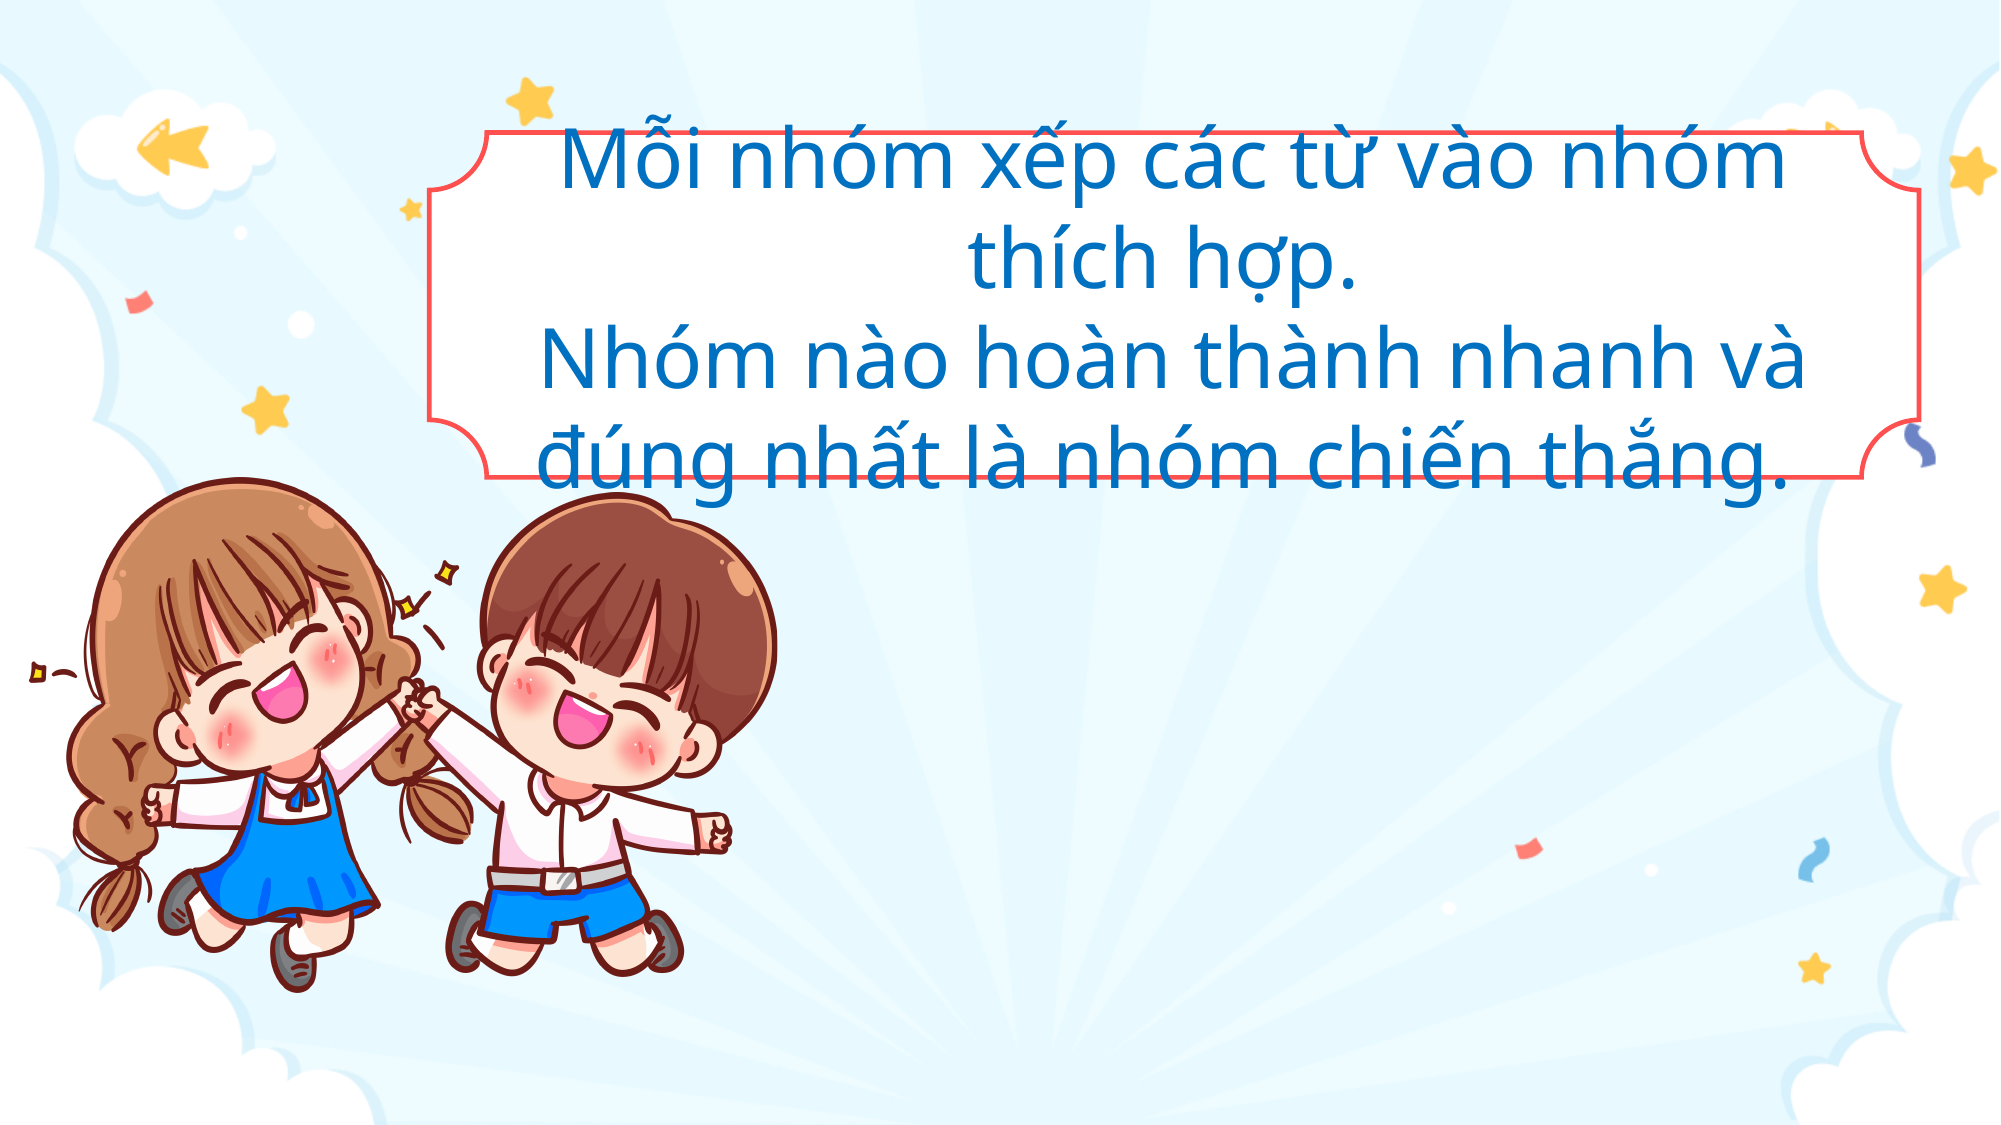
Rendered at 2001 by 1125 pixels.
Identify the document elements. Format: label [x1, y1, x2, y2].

picture [0, 0, 2000, 1125]
text_box [28, 476, 778, 993]
